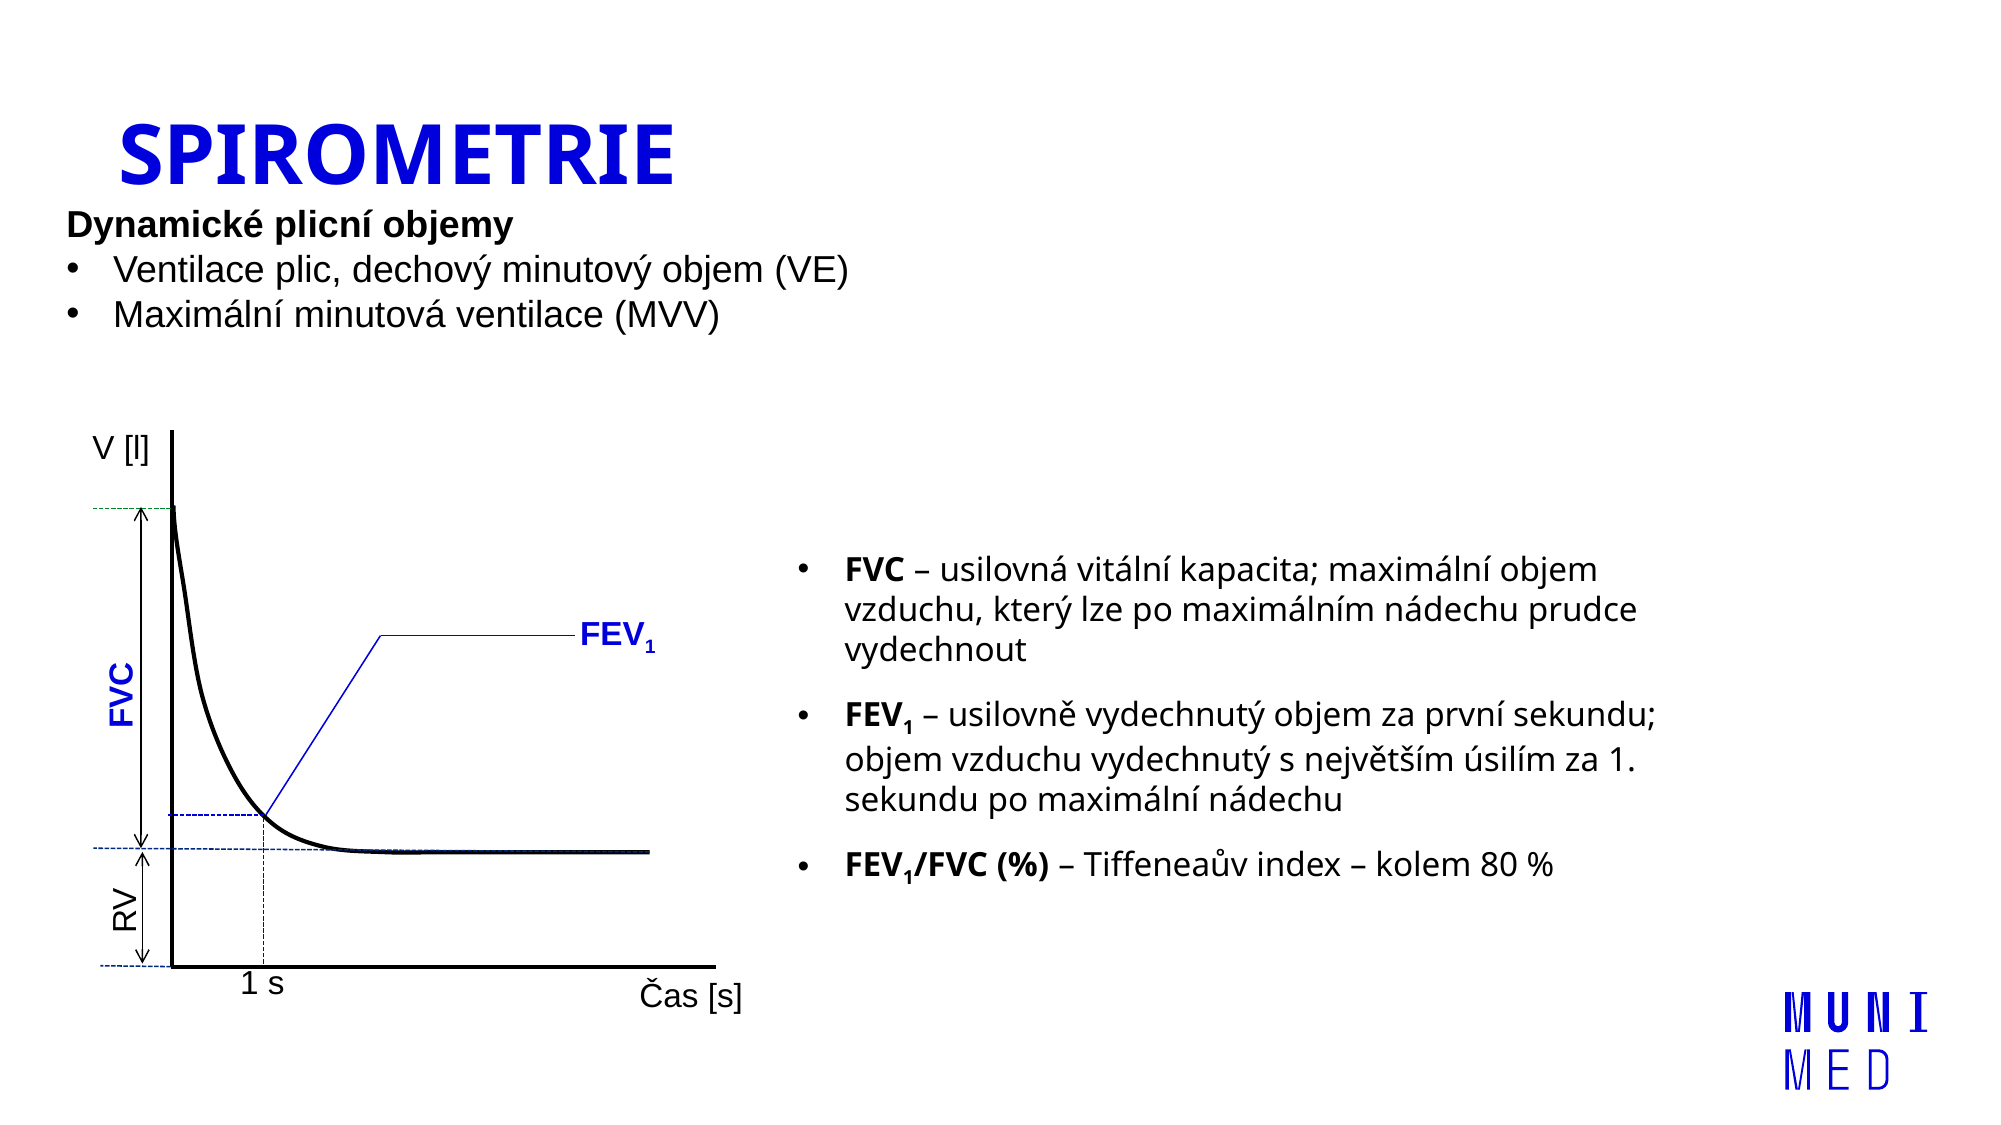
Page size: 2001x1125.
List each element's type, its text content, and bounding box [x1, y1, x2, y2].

text_box Dynamické plicní objemy Ventilace plic, dechový minutový objem (VE) Maximální minutová ventilace (MVV) [51, 192, 1944, 343]
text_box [77, 419, 783, 1023]
title SPIROMETRIE [118, 118, 1883, 192]
text_box FVC – usilovná vitální kapacita; maximální objem vzduchu, který lze po maximálním nádechu prudce vydechnout FEV1 – usilovně vydechnutý objem za první sekundu; objem vzduchu vydechnutý s největším úsilím za 1. sekundu po maximální nádechu FEV1/FVC (%) – Tiffeneaův index – kolem 80 % [787, 540, 1745, 896]
